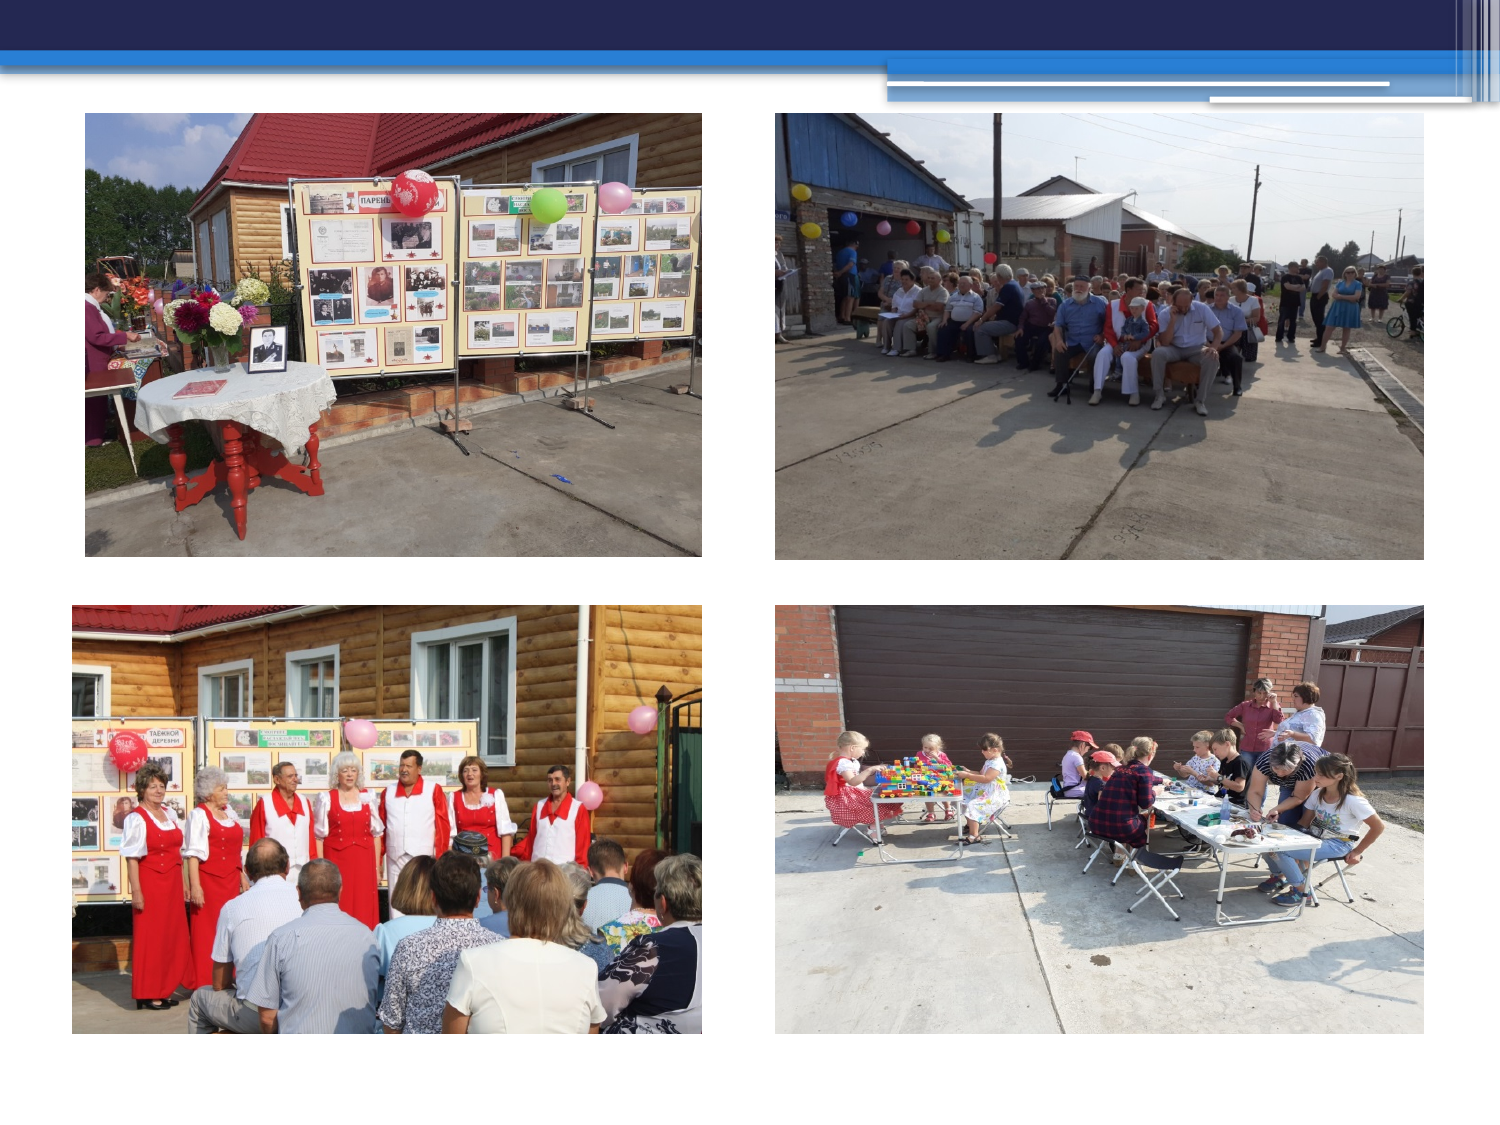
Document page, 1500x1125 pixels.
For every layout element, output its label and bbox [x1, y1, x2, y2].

picture [72, 605, 702, 1034]
picture [775, 113, 1425, 560]
picture [775, 605, 1424, 1034]
picture [85, 113, 702, 557]
